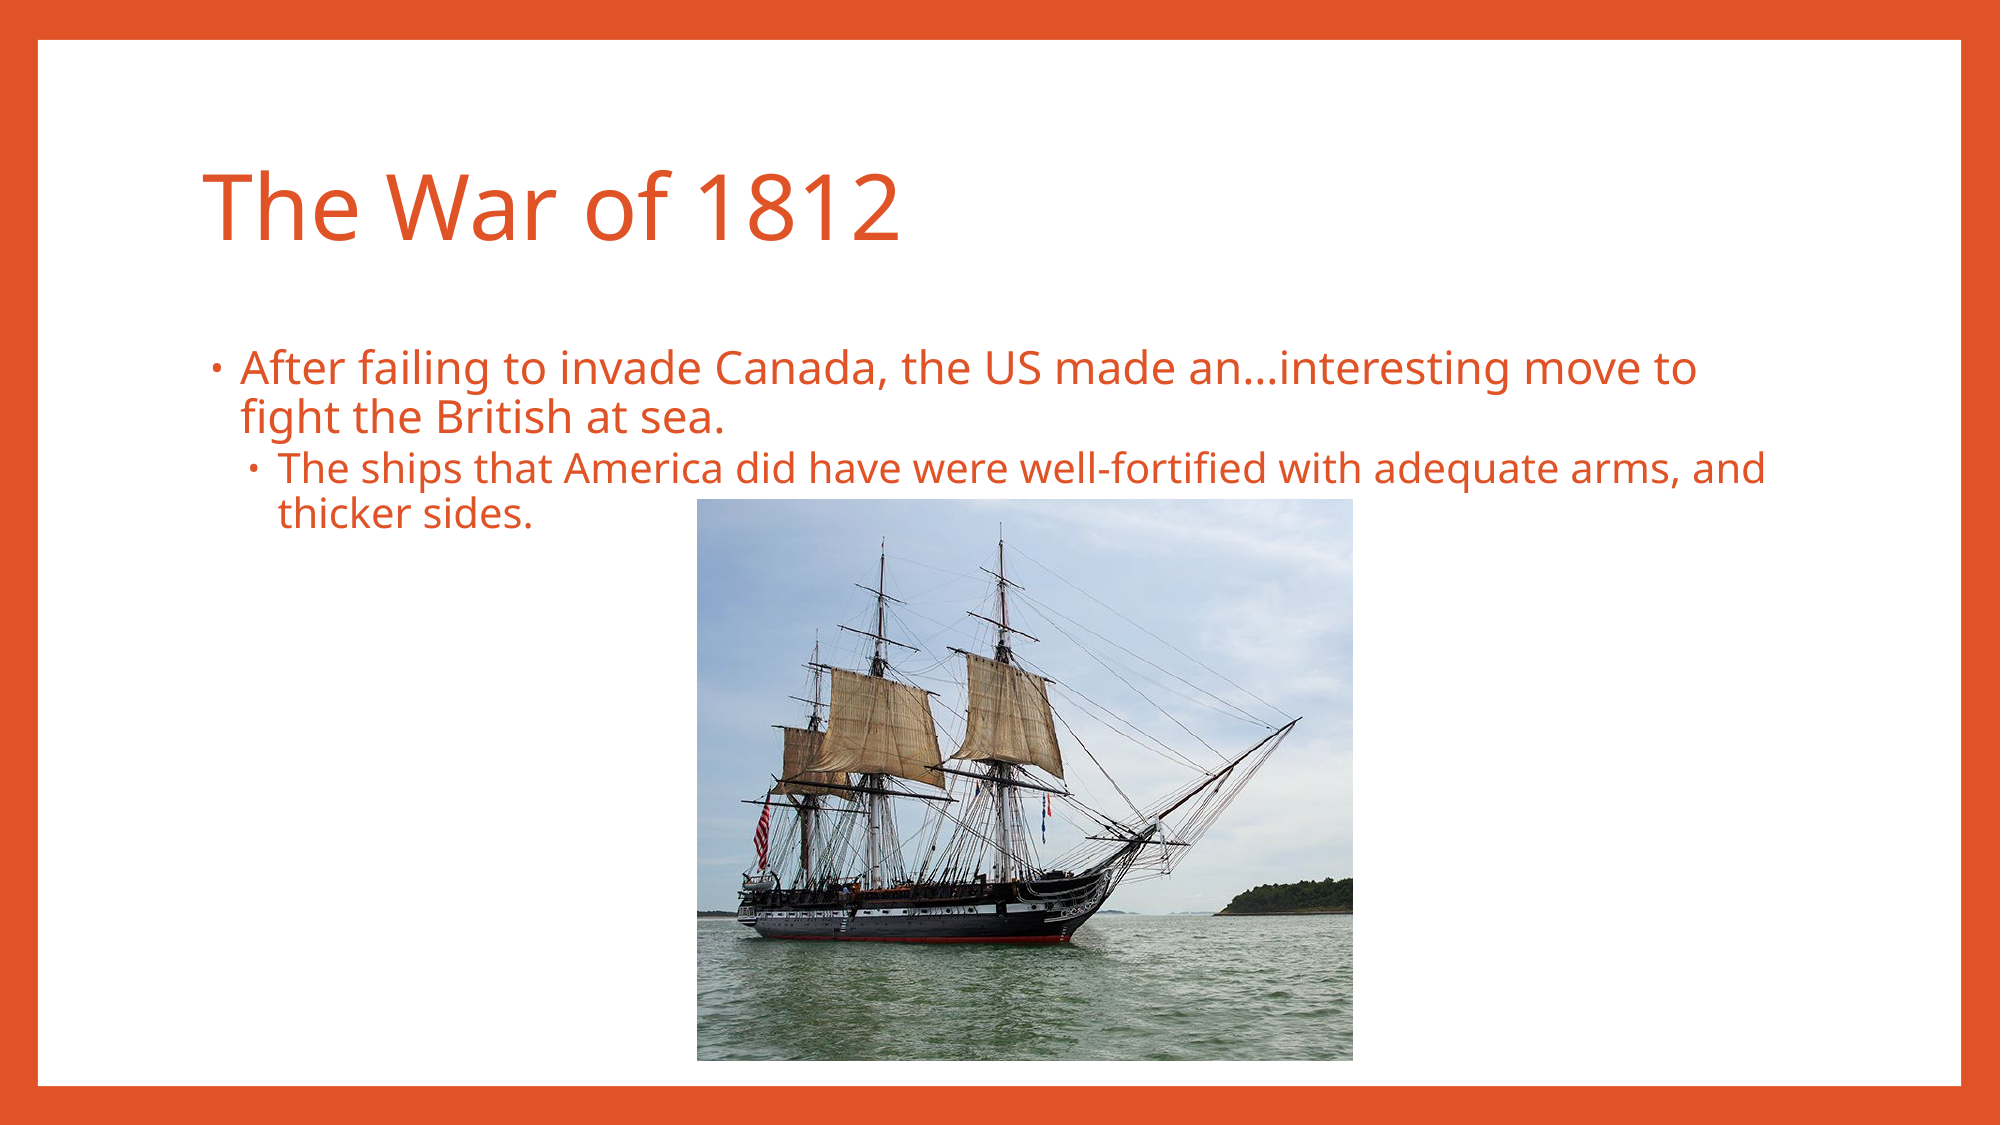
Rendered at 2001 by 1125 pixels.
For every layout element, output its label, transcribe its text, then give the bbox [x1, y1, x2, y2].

title The War of 1812 [187, 99, 1808, 323]
picture [697, 499, 1353, 1062]
list After failing to invade Canada, the US made an…interesting move to fight the British at sea. The ships that America did have were well-fortified with adequate arms, and thicker sides. [187, 337, 1808, 1000]
